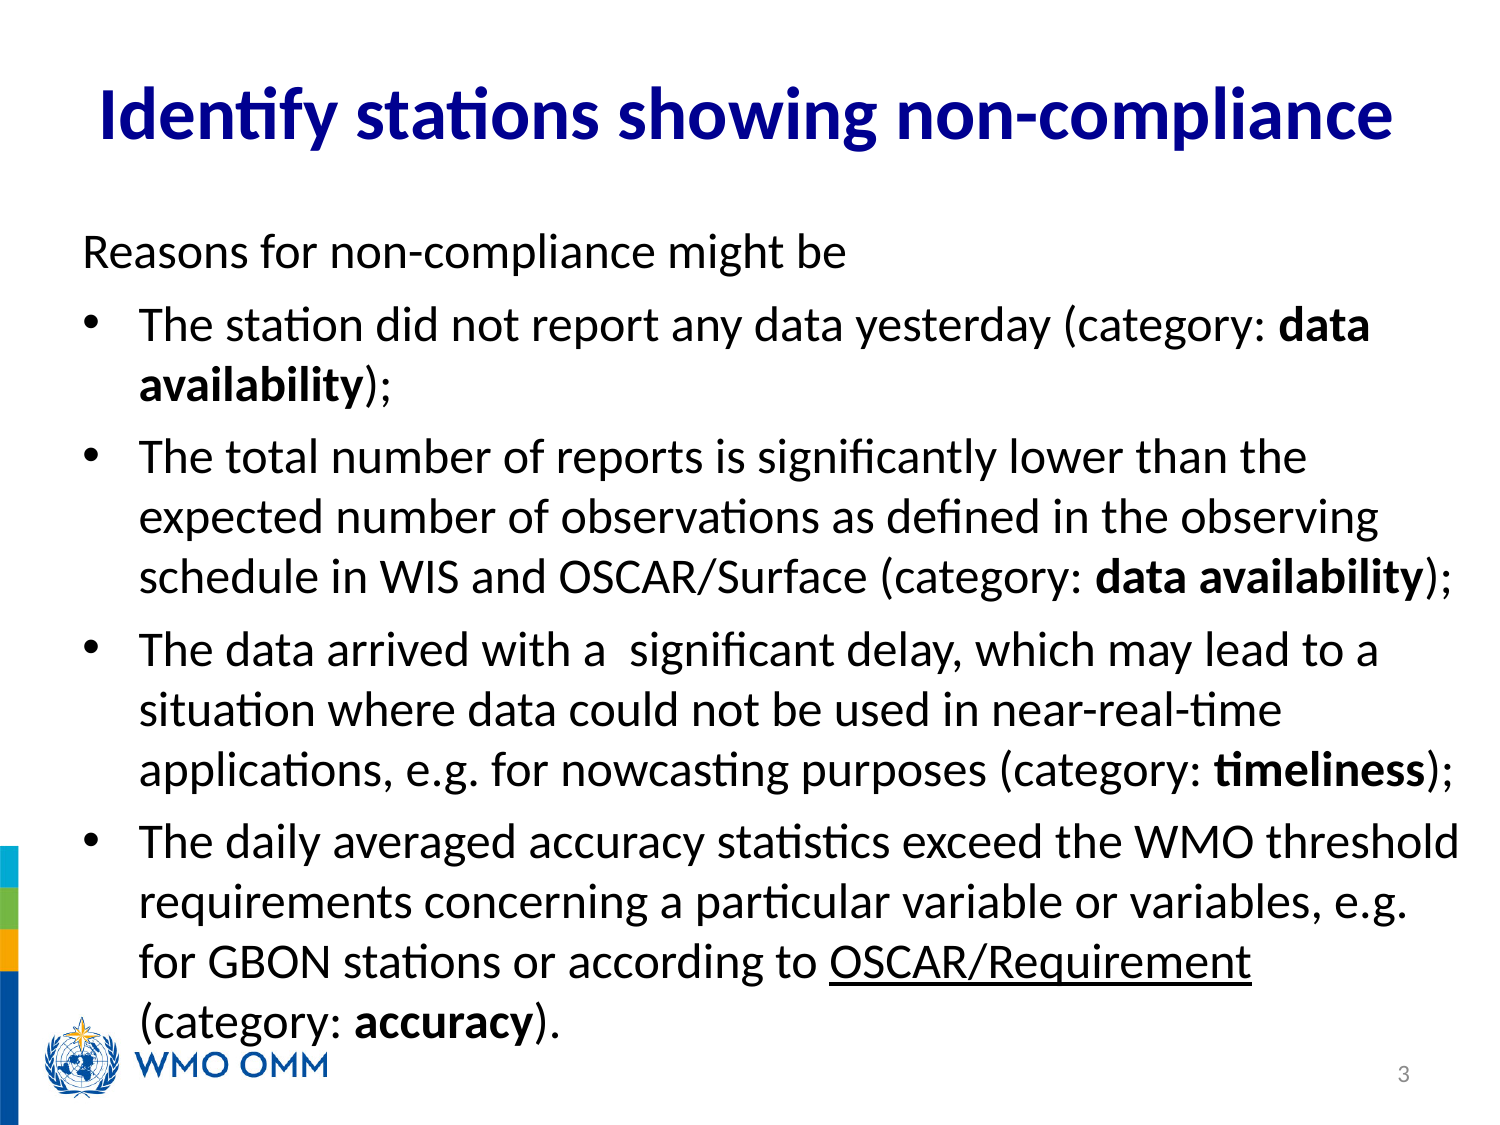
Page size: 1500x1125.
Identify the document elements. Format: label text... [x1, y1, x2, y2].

list Reasons for non-compliance might be The station did not report any data yesterday (category: data availability); The total number of reports is significantly lower than the expected number of observations as defined in the observing schedule in WIS and OSCAR/Surface (category: data availability); The data arrived with a significant delay, which may lead to a situation where data could not be used in near-real-time applications, e.g. for nowcasting purposes (category: timeliness); The daily averaged accuracy statistics exceed the WMO threshold requirements concerning a particular variable or variables, e.g. for GBON stations or according to OSCAR/Requirement (category: accuracy). [66, 211, 1481, 995]
title Identify stations showing non-compliance [61, 45, 1450, 174]
slide_number 3 [1074, 1042, 1425, 1103]
picture [0, 845, 327, 1125]
